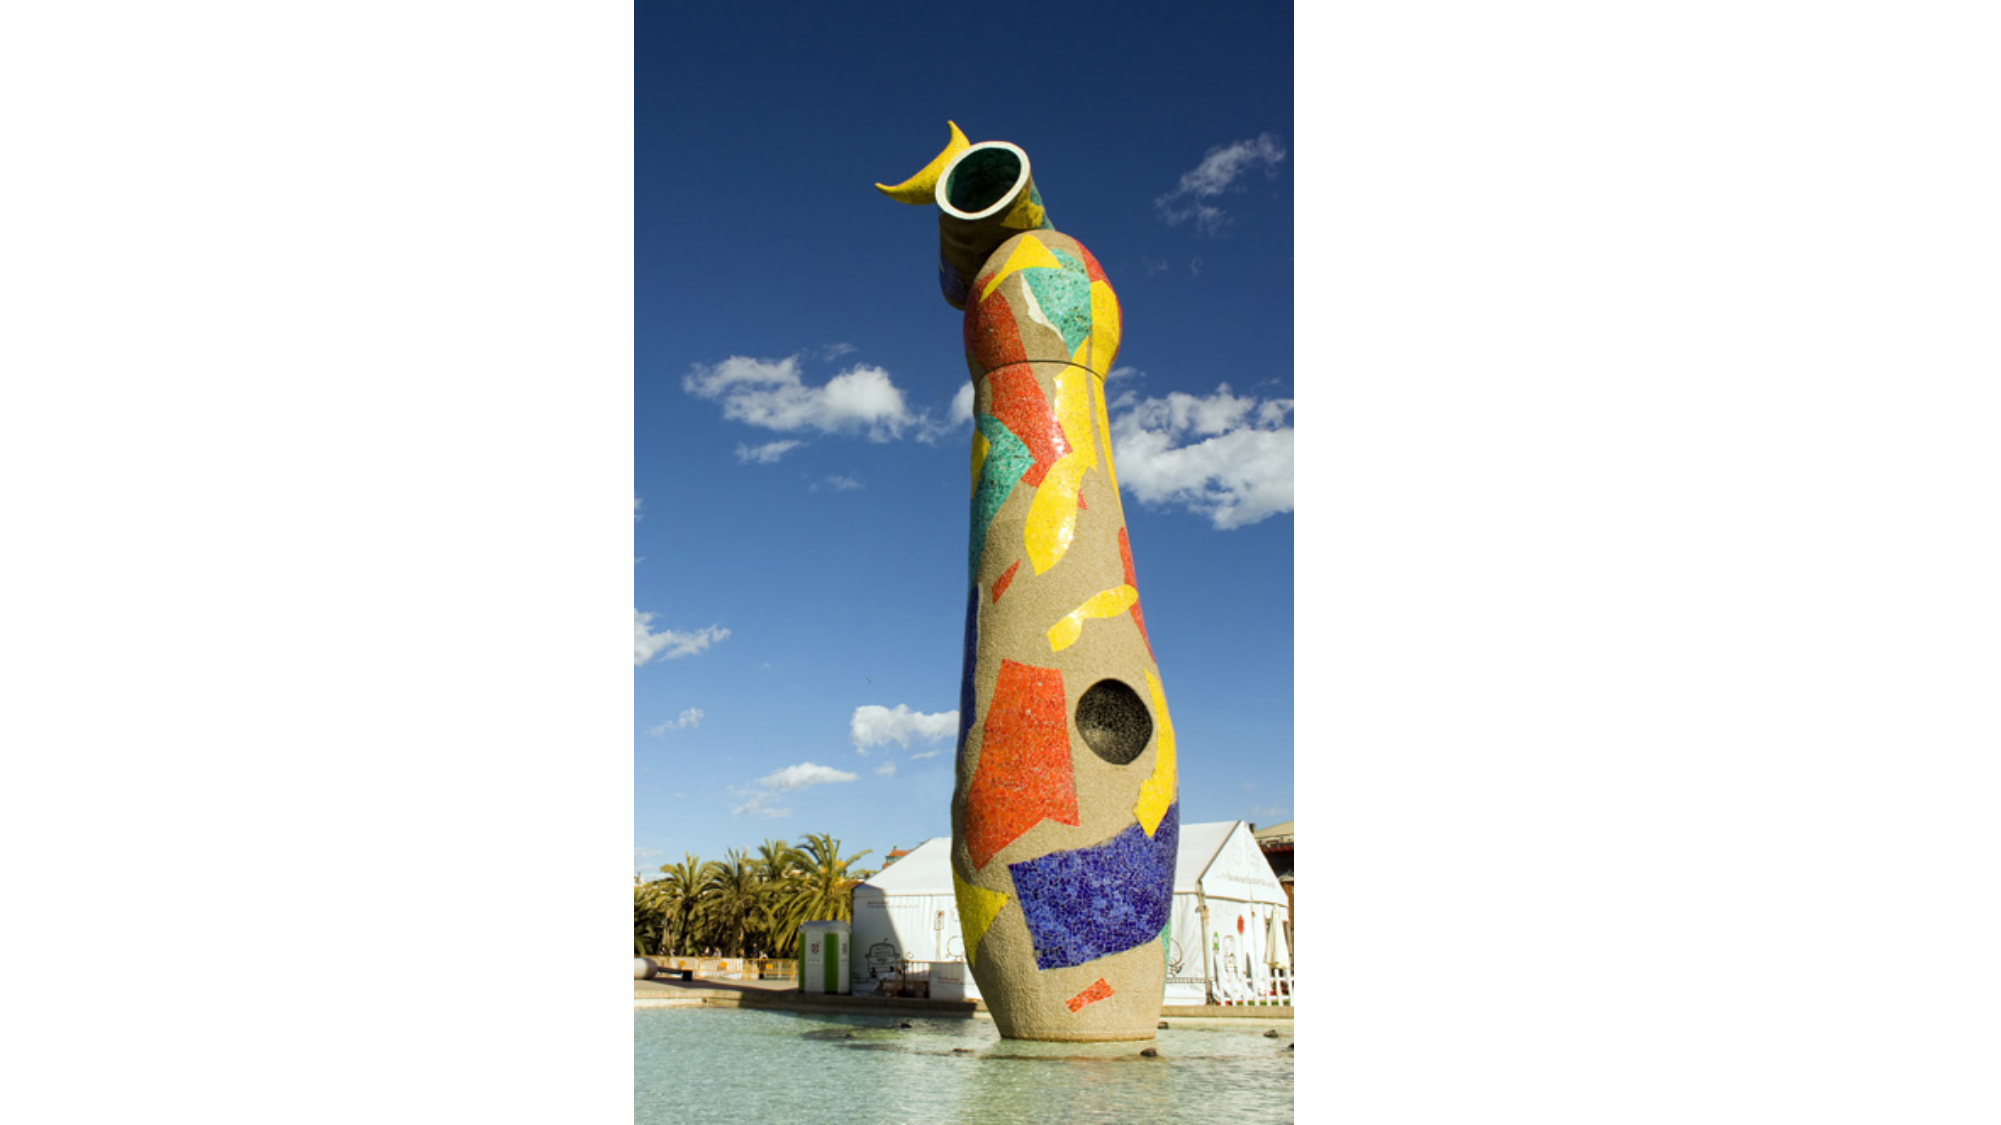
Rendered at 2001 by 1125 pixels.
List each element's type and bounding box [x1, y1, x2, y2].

picture [634, 0, 1294, 1125]
